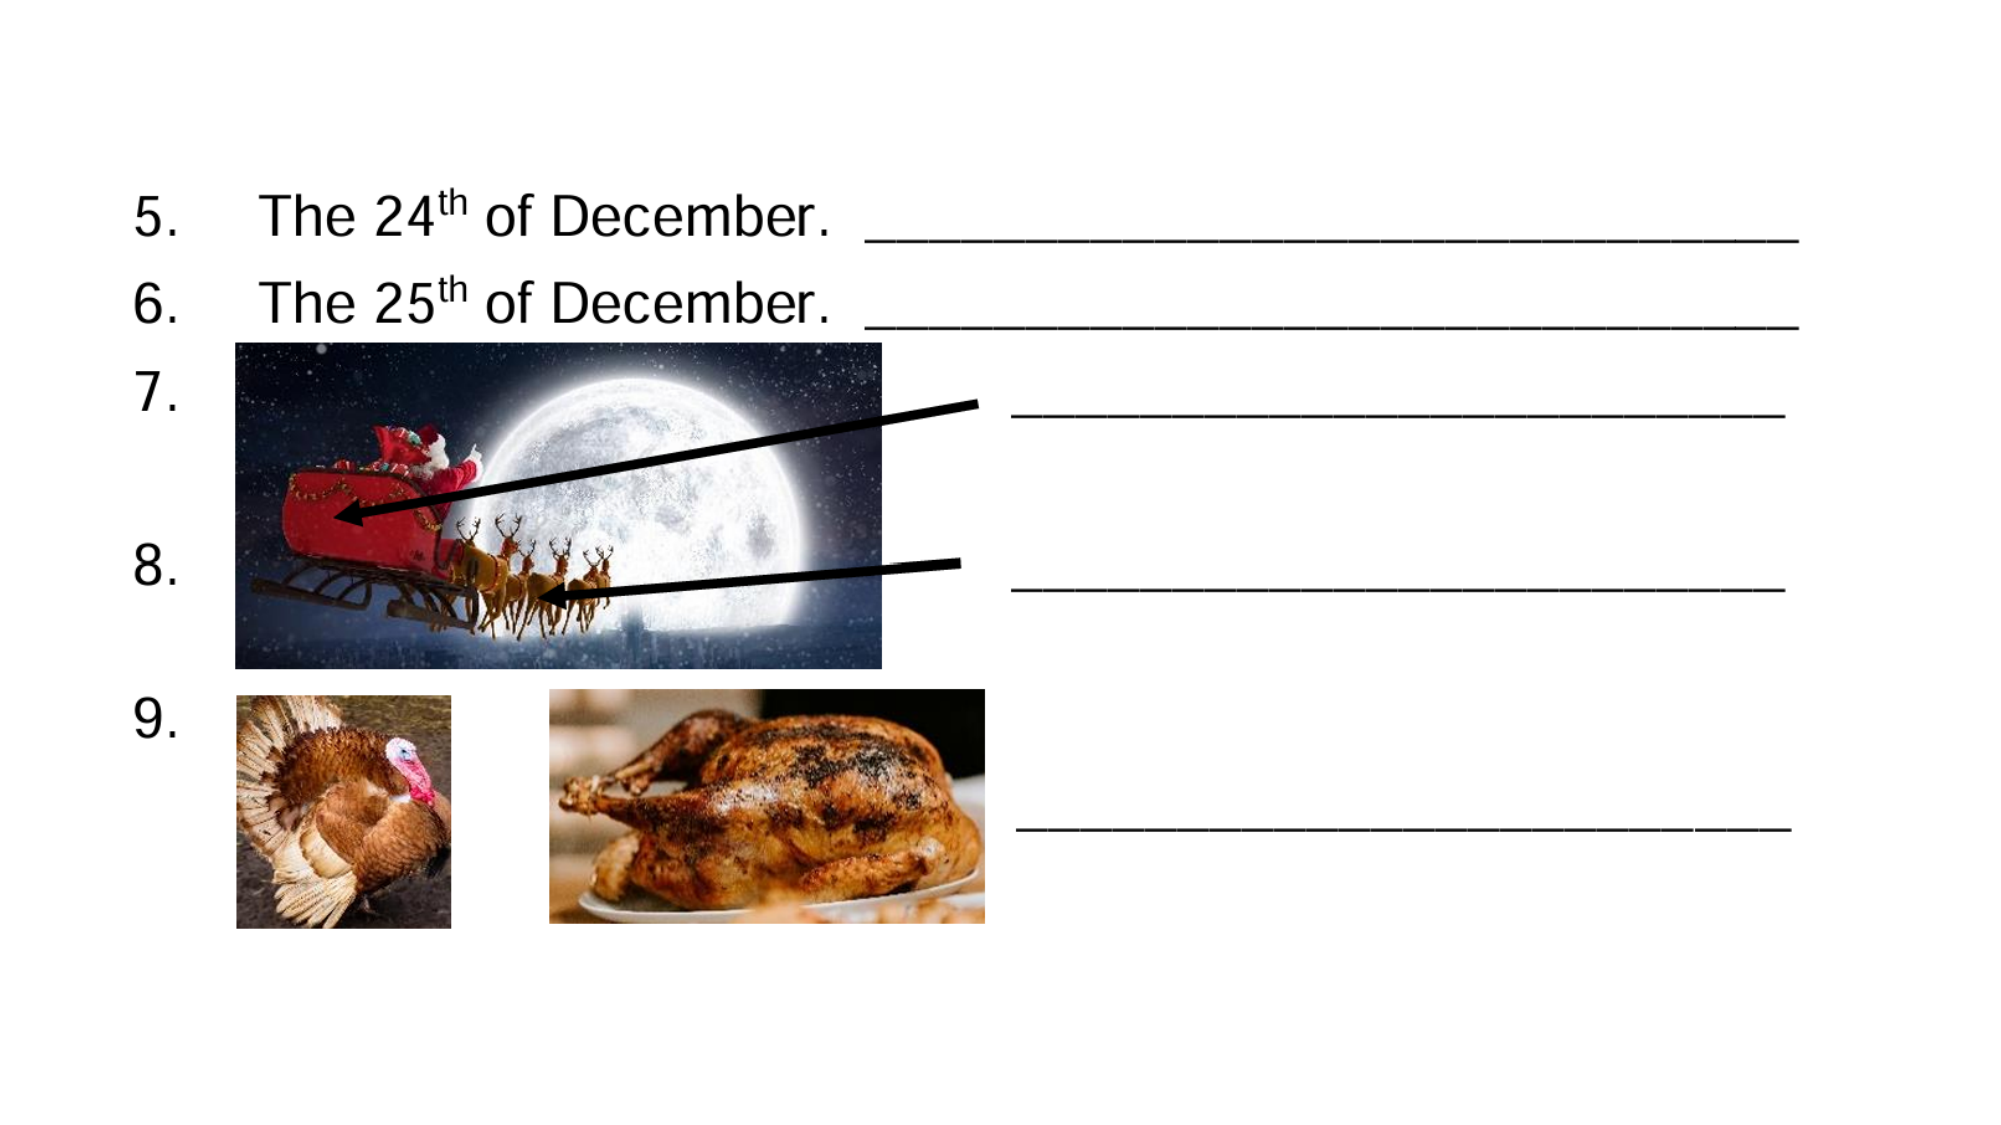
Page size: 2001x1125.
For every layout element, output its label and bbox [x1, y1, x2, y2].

picture [104, 175, 1895, 950]
